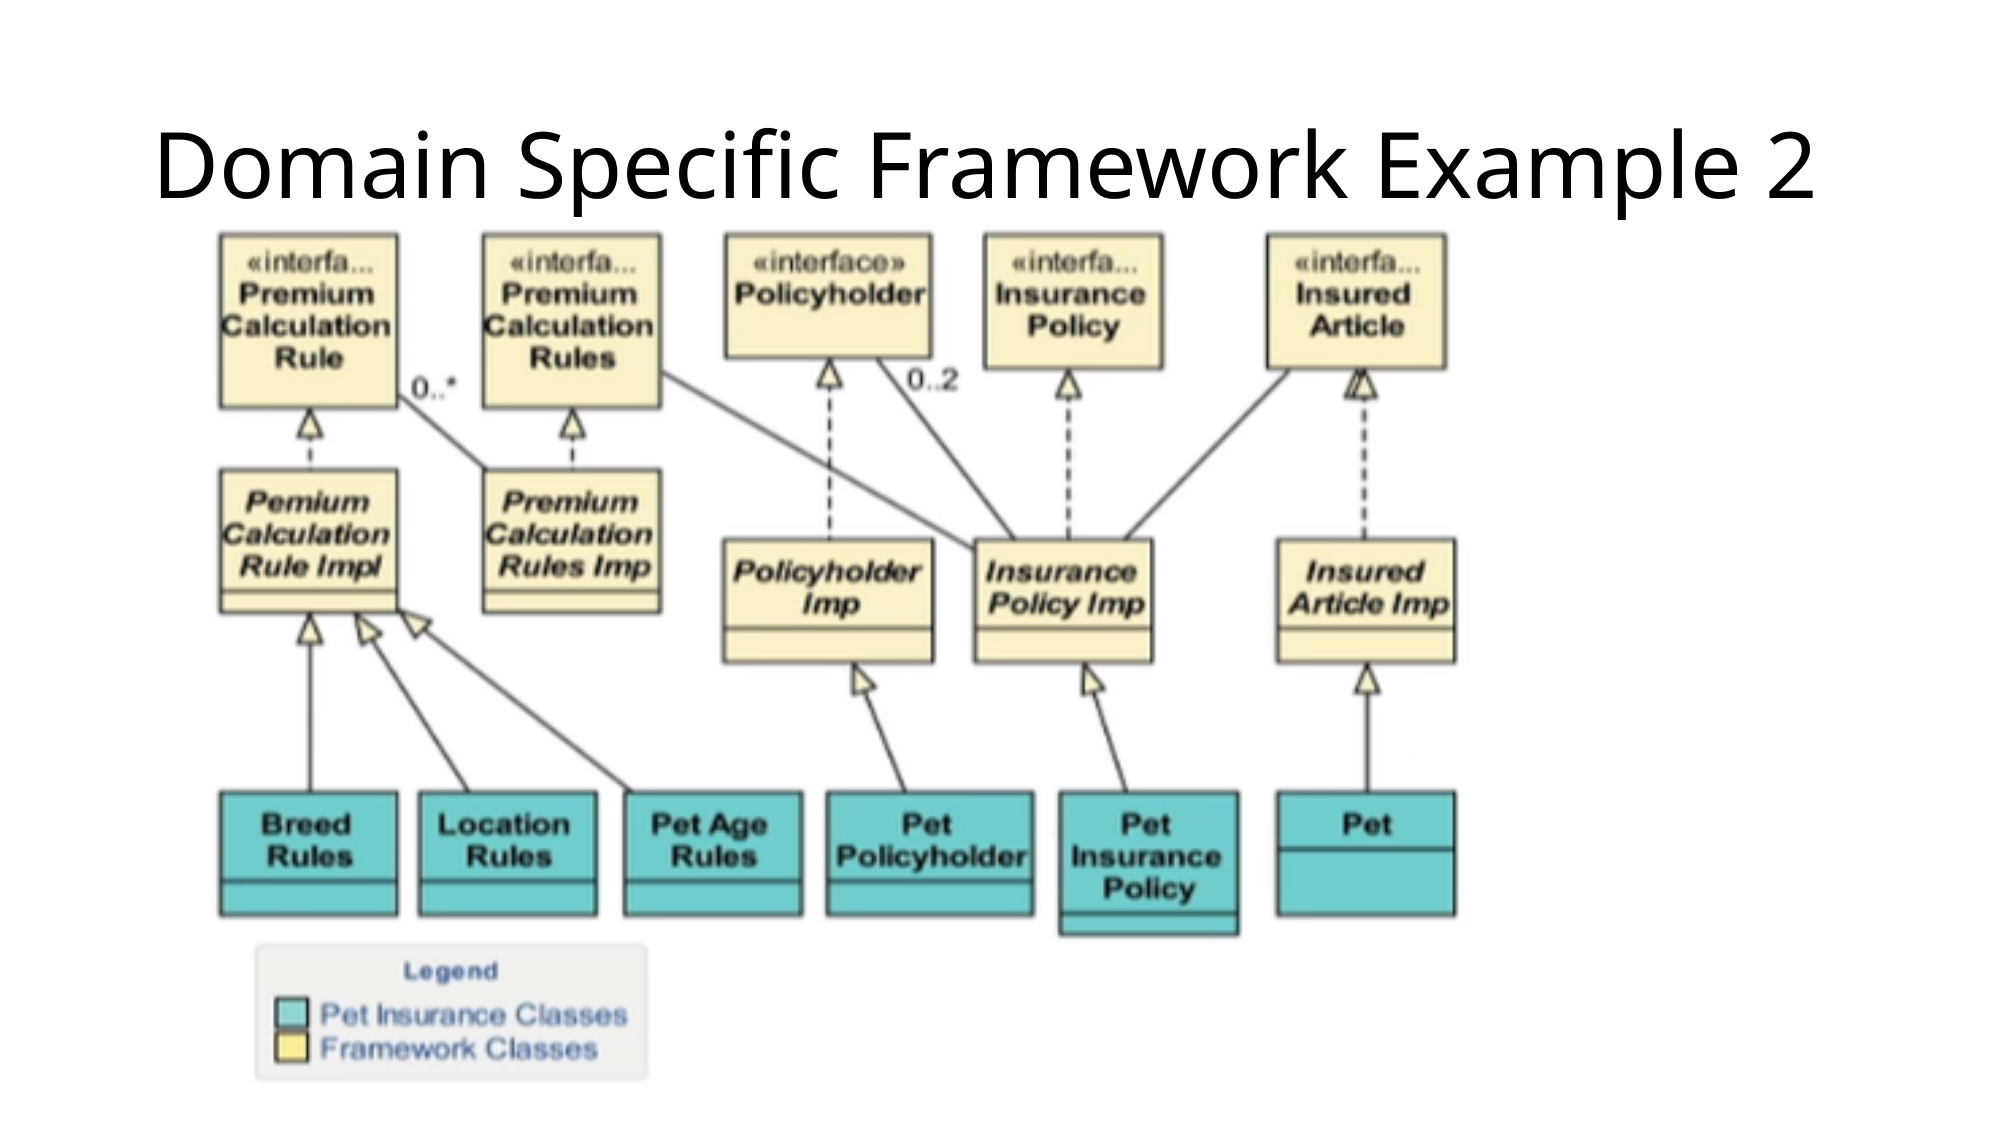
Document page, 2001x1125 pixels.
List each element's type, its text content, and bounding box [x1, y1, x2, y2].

title Domain Specific Framework Example 2 [137, 59, 1863, 278]
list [187, 217, 1532, 1116]
